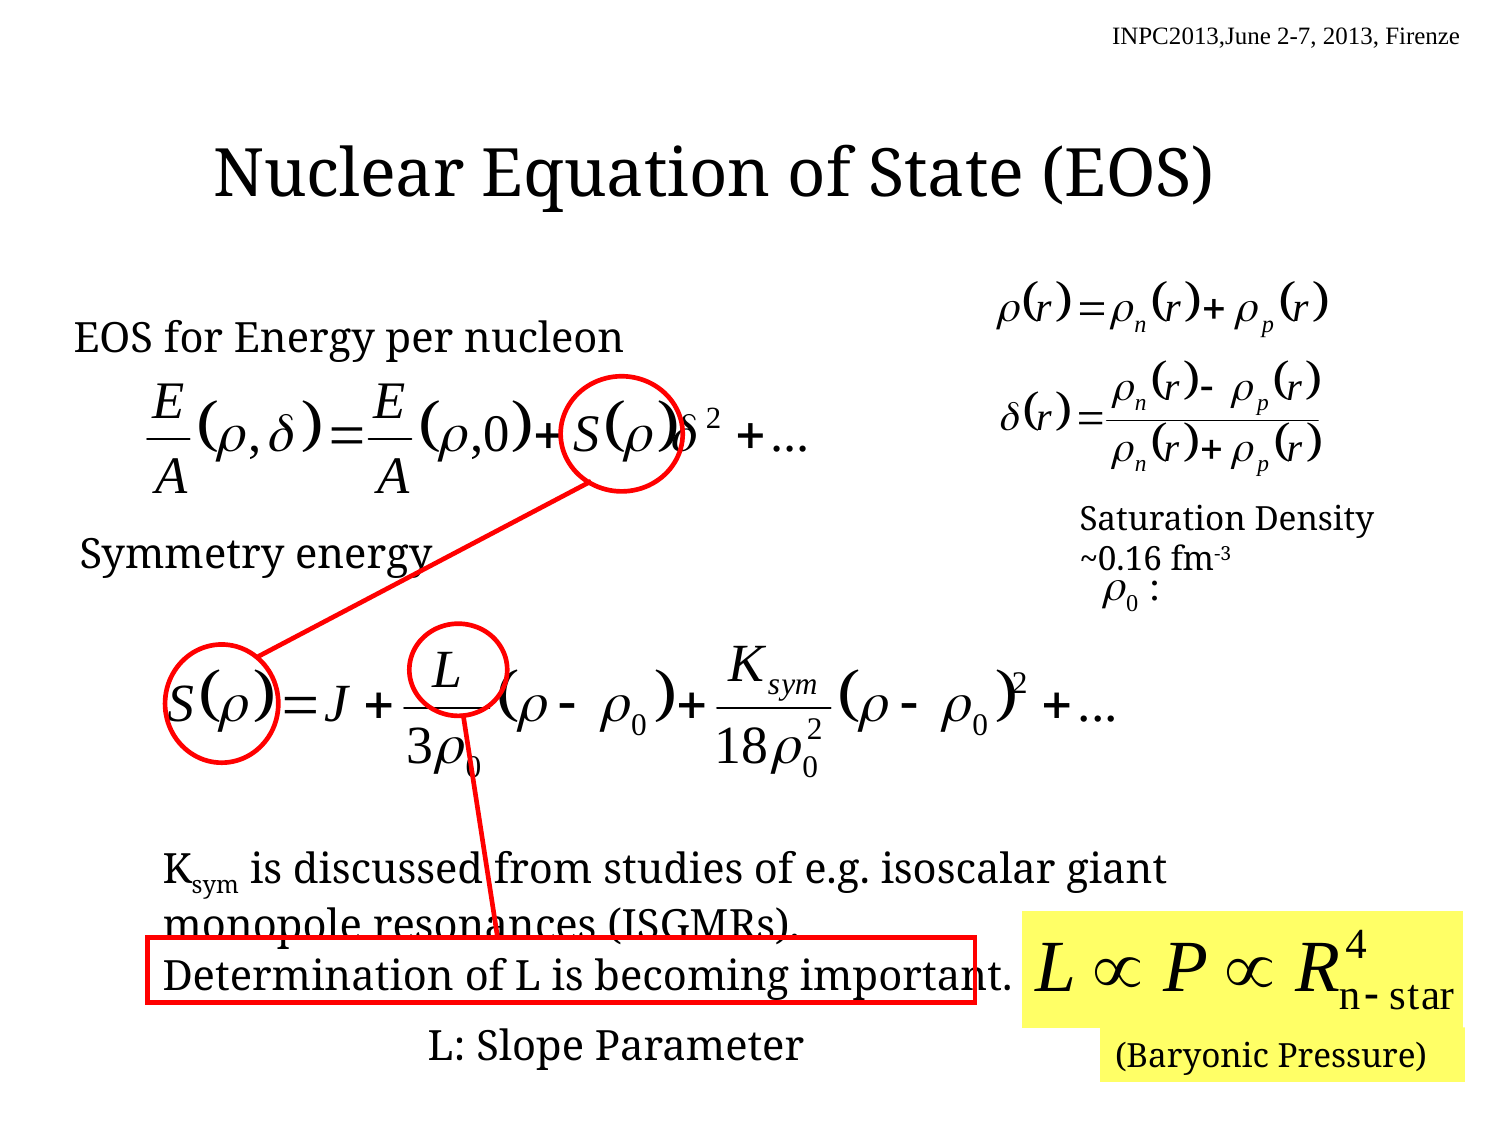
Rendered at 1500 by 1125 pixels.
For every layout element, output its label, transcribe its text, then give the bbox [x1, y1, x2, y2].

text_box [1022, 911, 1466, 1083]
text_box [137, 367, 815, 505]
text_box Nuclear Equation of State (EOS) [180, 122, 1250, 218]
text_box Symmetry energy [64, 519, 159, 584]
text_box L: Slope Parameter [413, 1011, 827, 1077]
text_box EOS for Energy per nucleon [58, 303, 756, 369]
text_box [164, 375, 684, 622]
text_box Ksym is discussed from studies of e.g. isoscalar giant monopole resonances (ISGMRs). Determination of L is becoming important. [979, 834, 1338, 1006]
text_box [979, 627, 1127, 789]
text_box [1093, 559, 1164, 622]
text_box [987, 279, 1332, 346]
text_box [147, 623, 976, 1003]
text_box Saturation Density ~0.16 fm-3 [1064, 490, 1408, 585]
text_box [993, 359, 1328, 485]
